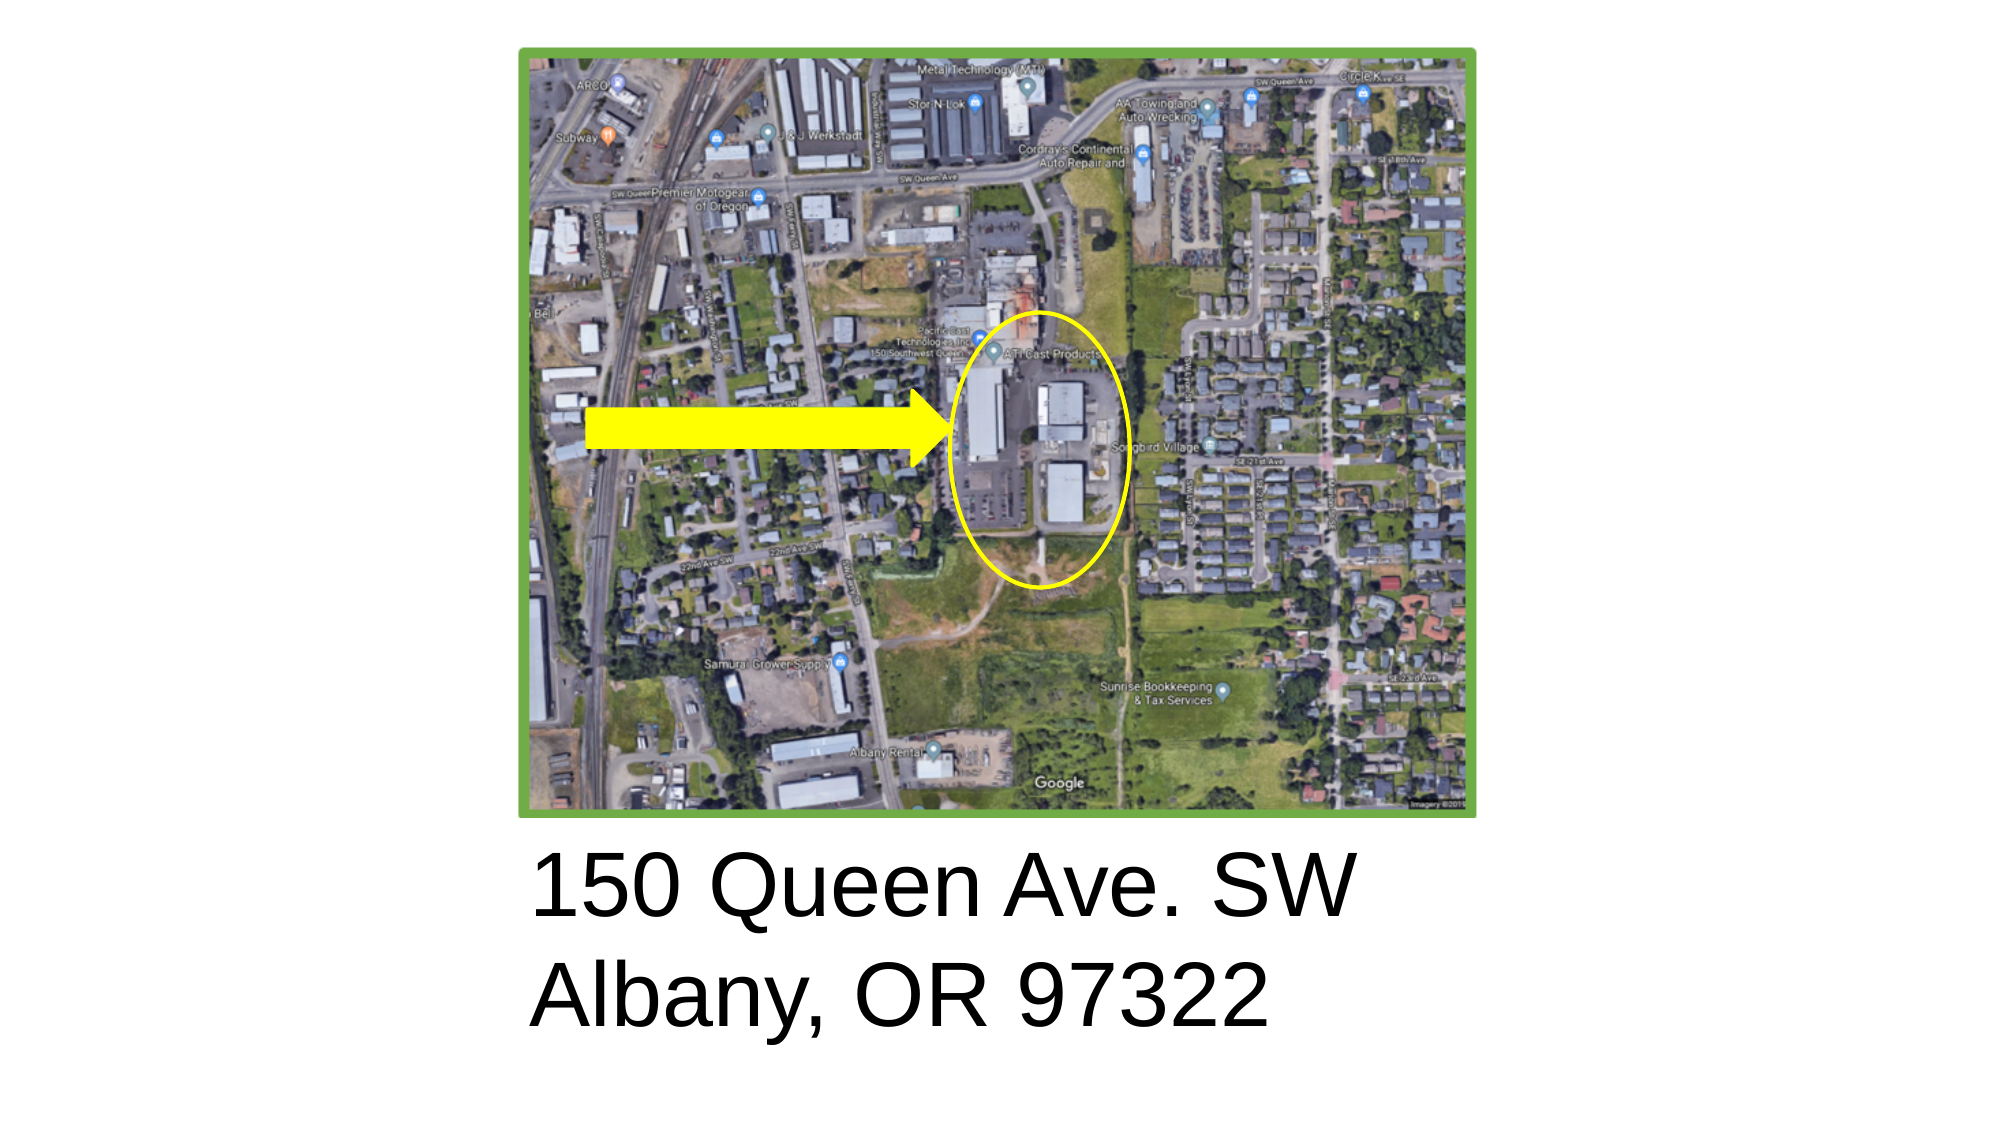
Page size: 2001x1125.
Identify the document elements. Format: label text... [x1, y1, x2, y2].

text_box 150 Queen Ave. SW Albany, OR 97322 [515, 825, 1478, 1053]
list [502, 38, 1478, 819]
